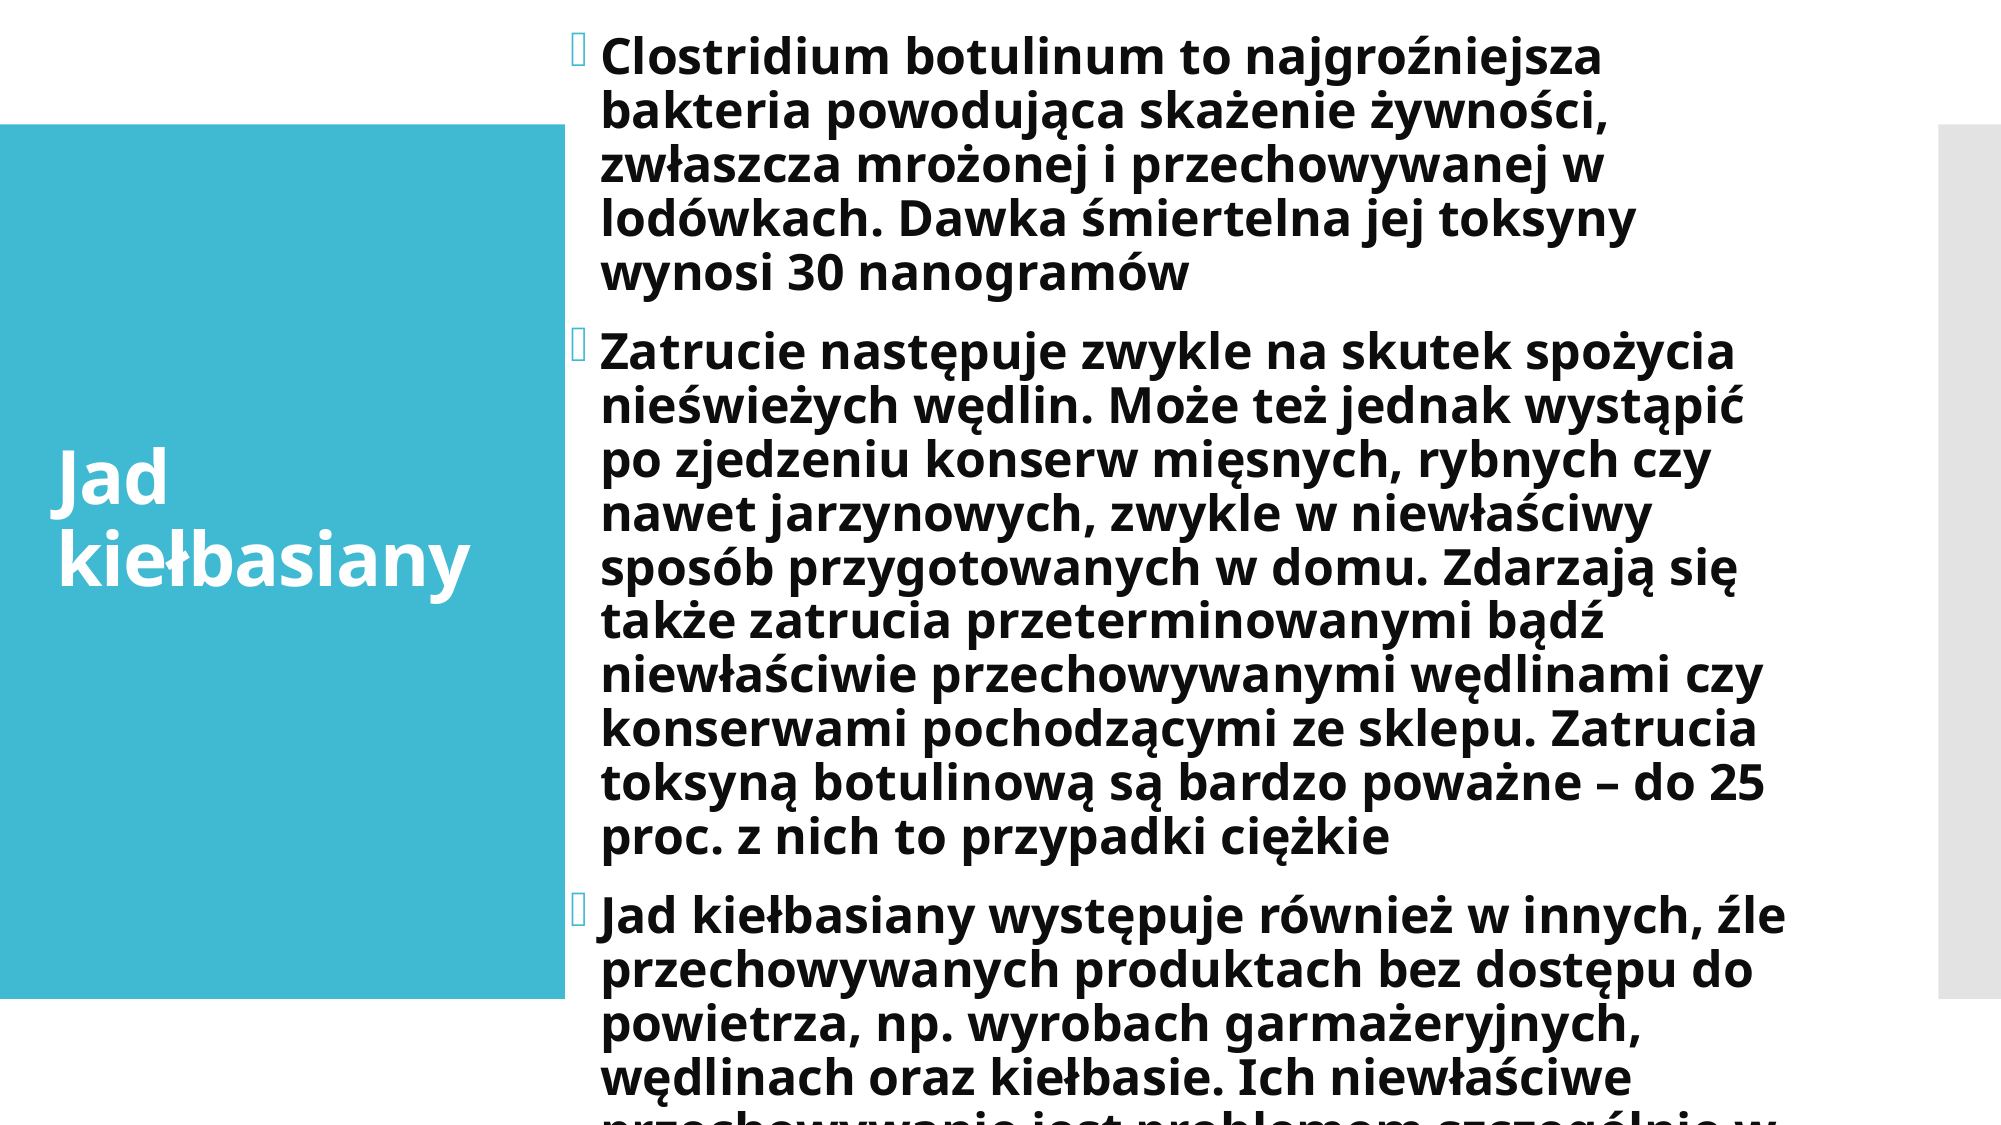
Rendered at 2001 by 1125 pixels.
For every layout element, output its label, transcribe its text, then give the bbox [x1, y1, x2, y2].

title Jad kiełbasiany [41, 184, 525, 940]
list Clostridium botulinum to najgroźniejsza bakteria powodująca skażenie żywności, zwłaszcza mrożonej i przechowywanej w lodówkach. Dawka śmiertelna jej toksyny wynosi 30 nanogramów Zatrucie następuje zwykle na skutek spożycia nieświeżych wędlin. Może też jednak wystąpić po zjedzeniu konserw mięsnych, rybnych czy nawet jarzynowych, zwykle w niewłaściwy sposób przygotowanych w domu. Zdarzają się także zatrucia przeterminowanymi bądź niewłaściwie przechowywanymi wędlinami czy konserwami pochodzącymi ze sklepu. Zatrucia toksyną botulinową są bardzo poważne – do 25 proc. z nich to przypadki ciężkie Jad kiełbasiany występuje również w innych, źle przechowywanych produktach bez dostępu do powietrza, np. wyrobach garmażeryjnych, wędlinach oraz kiełbasie. Ich niewłaściwe przechowywanie jest problemem szczególnie w porze letniej. [554, 23, 1811, 1047]
